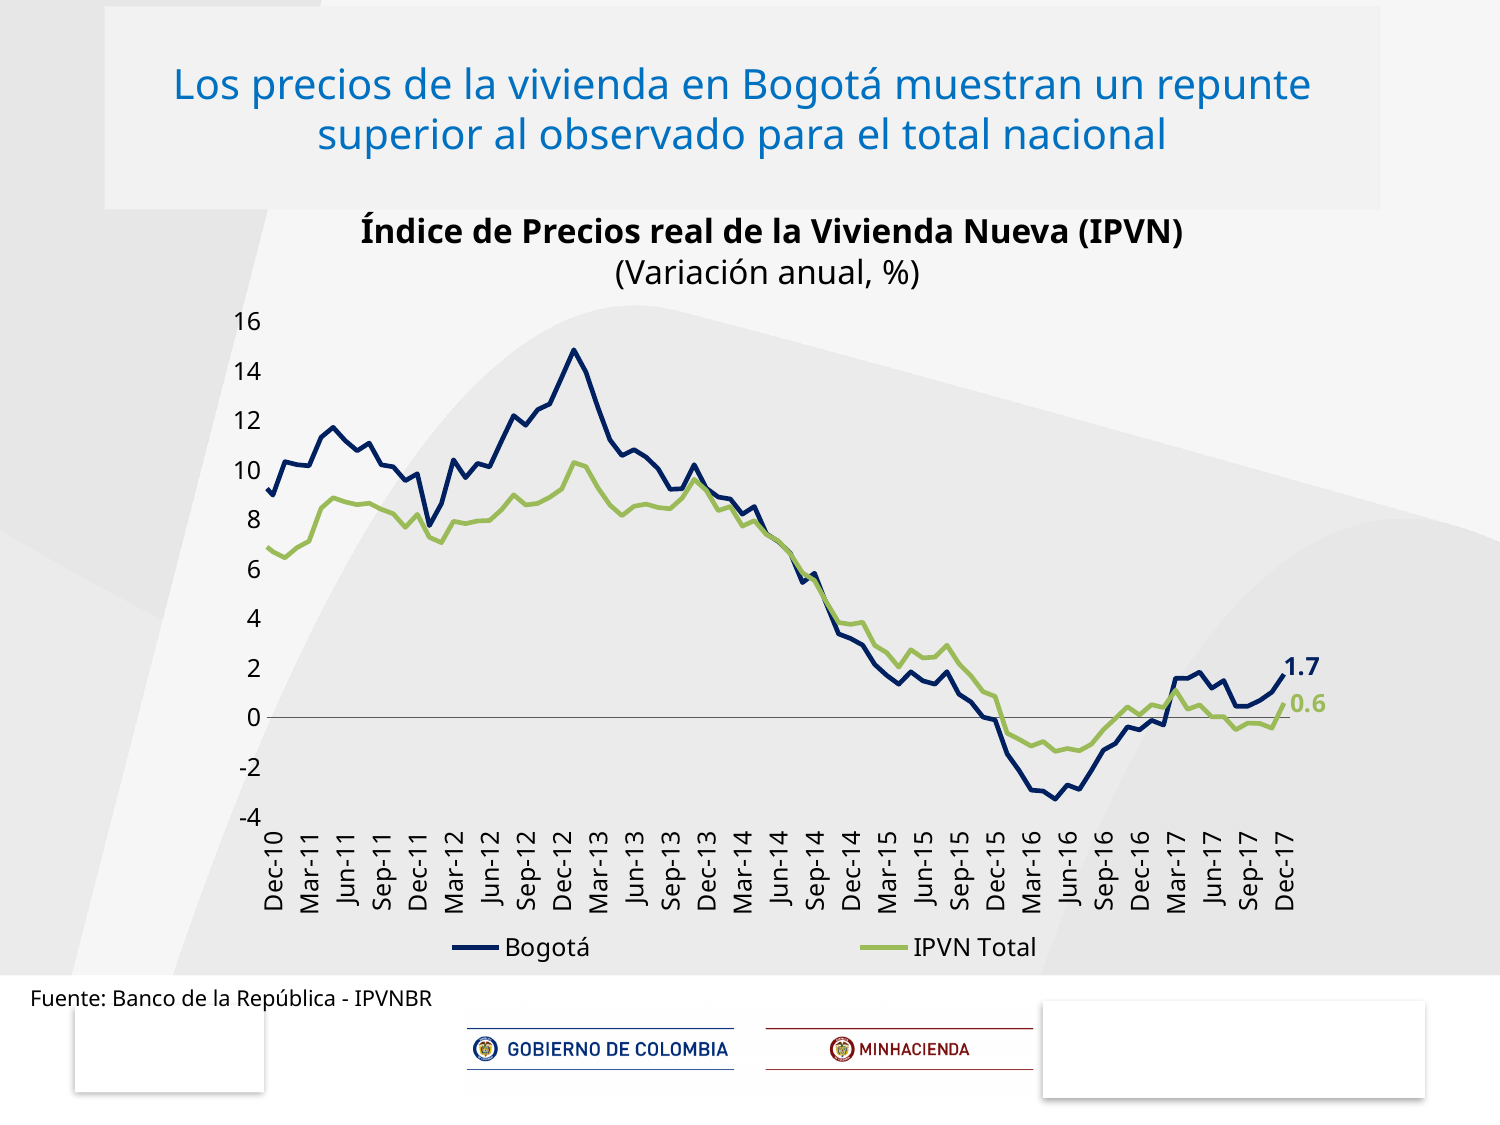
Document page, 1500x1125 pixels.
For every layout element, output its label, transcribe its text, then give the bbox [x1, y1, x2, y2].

title Los precios de la vivienda en Bogotá muestran un repunte superior al observado para el total nacional [104, 6, 1381, 198]
picture [0, 0, 1500, 1125]
list Índice de Precios real de la Vivienda Nueva (IPVN) (Variación anual, %) [92, 198, 1443, 314]
chart [189, 291, 1346, 978]
text_box Fuente: Banco de la República - IPVNBR [15, 977, 1243, 1019]
